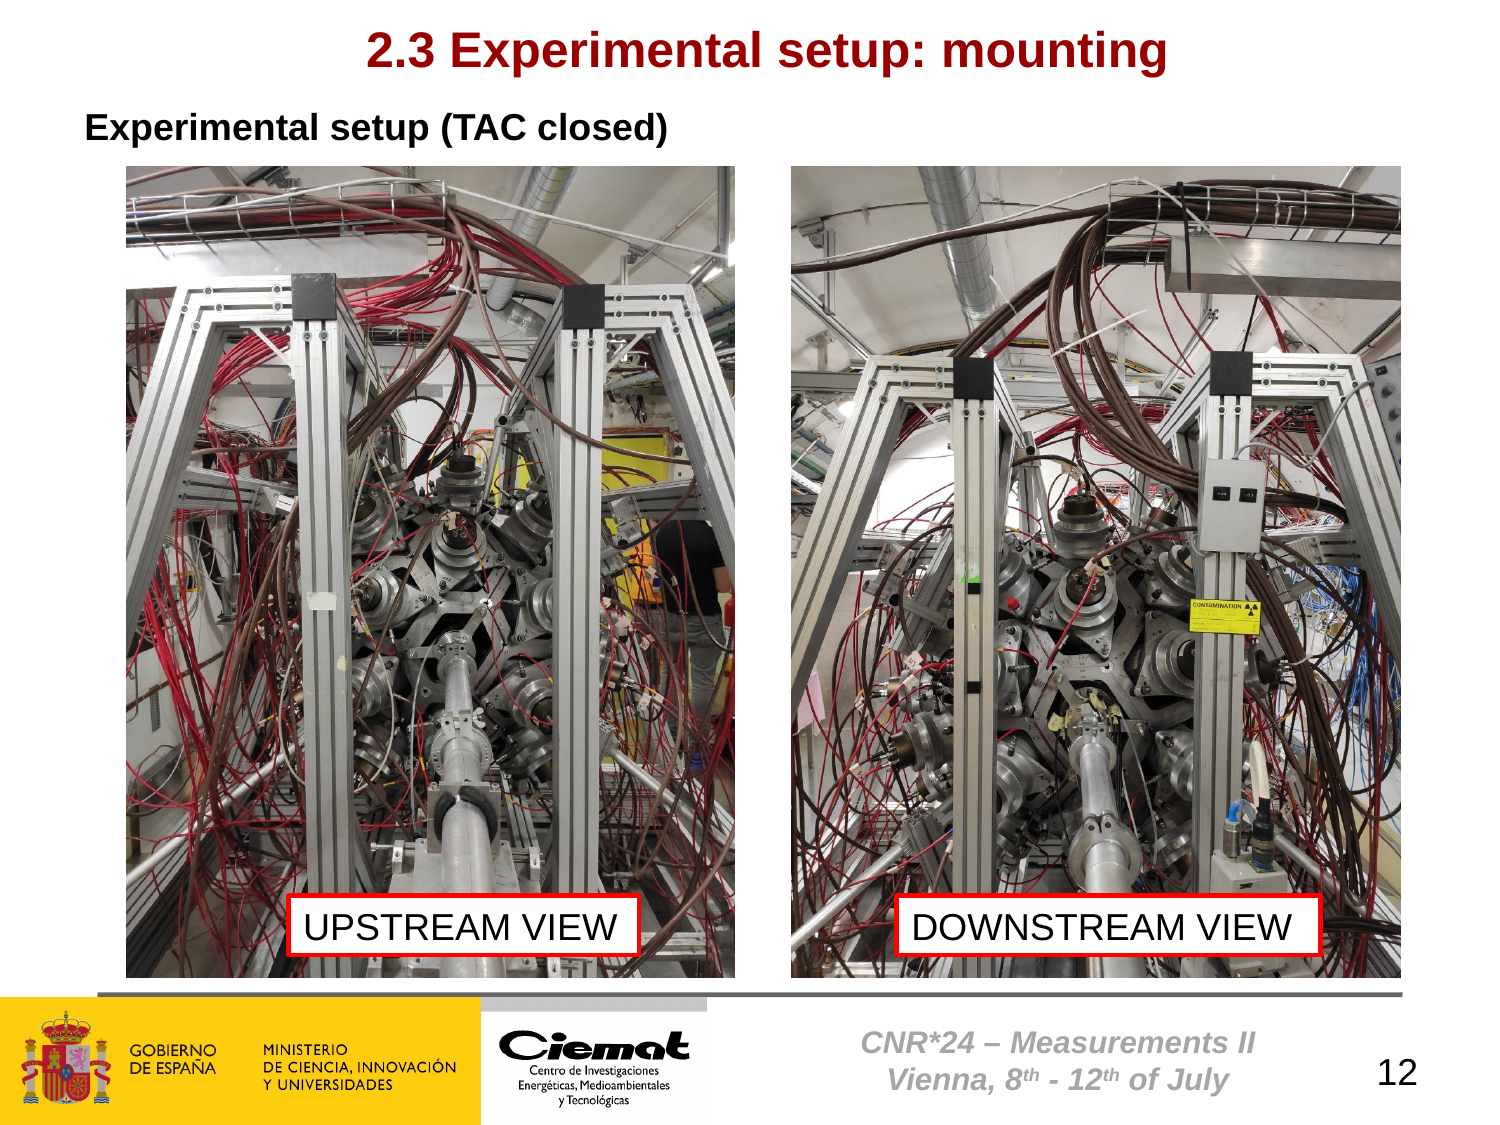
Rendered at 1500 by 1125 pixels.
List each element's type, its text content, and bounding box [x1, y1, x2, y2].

picture [791, 165, 1401, 978]
picture [126, 165, 736, 978]
picture [0, 997, 707, 1125]
text_box Experimental setup (TAC closed) [69, 95, 1400, 156]
text_box 2.3 Experimental setup: mounting [92, 12, 1443, 83]
